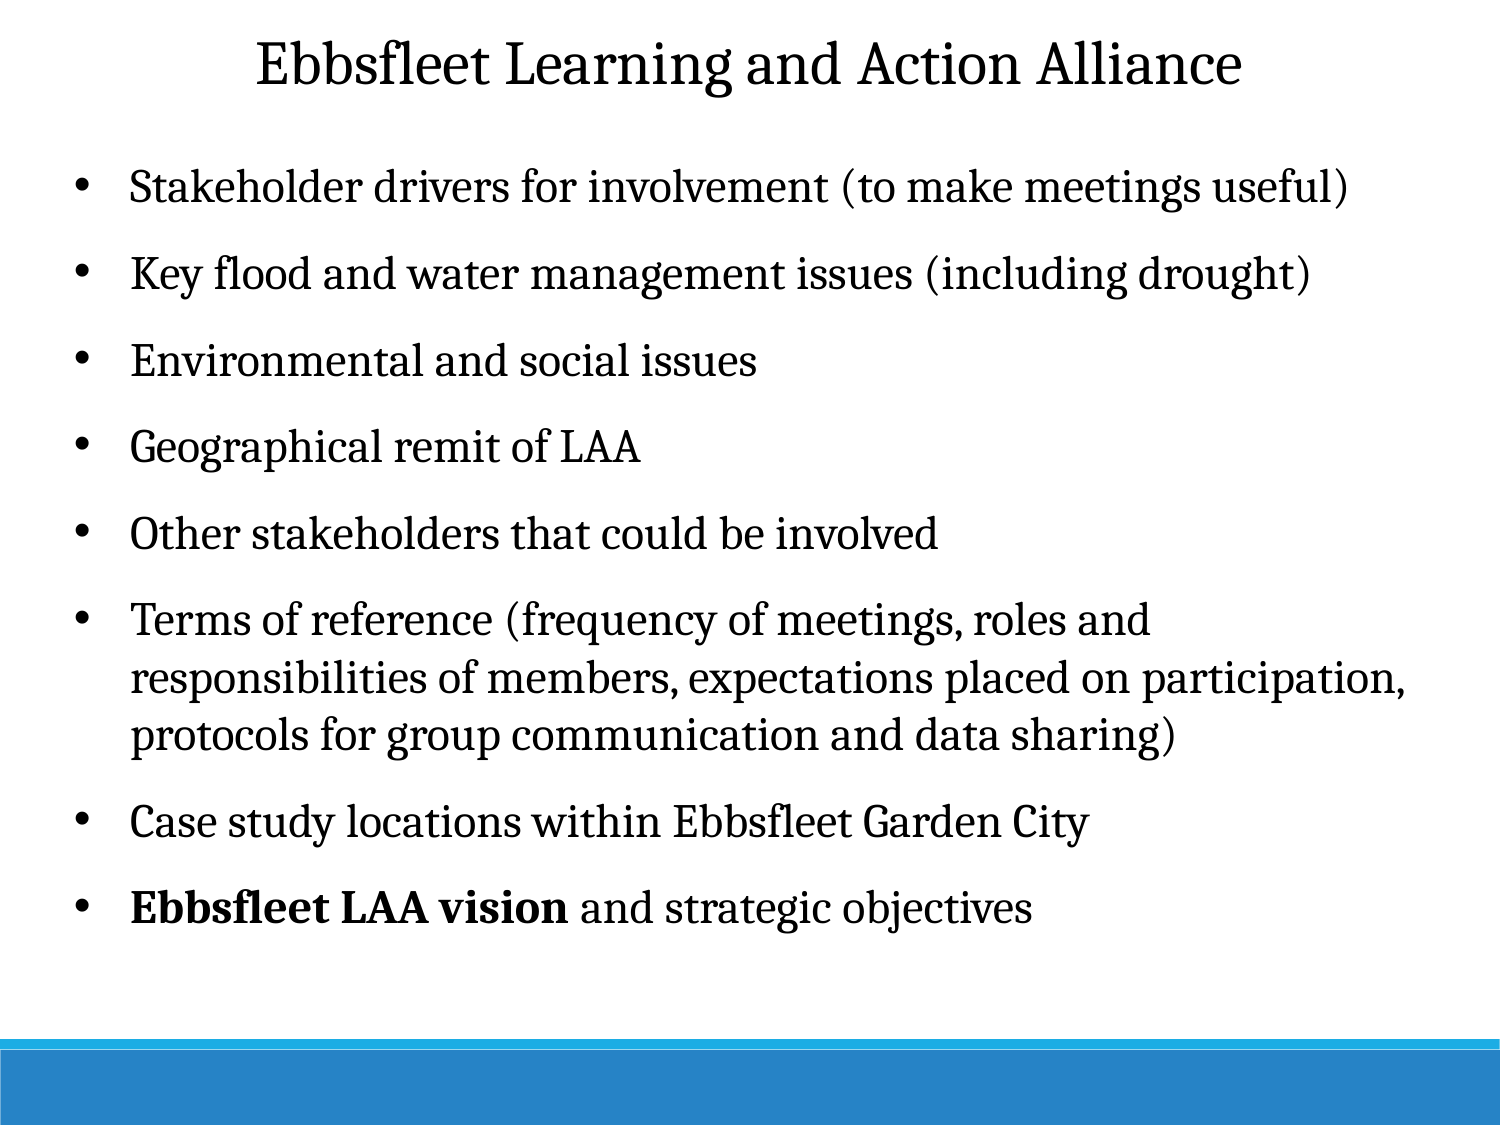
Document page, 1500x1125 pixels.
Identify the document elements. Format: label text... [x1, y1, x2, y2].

text_box Ebbsfleet Learning and Action Alliance [0, 14, 1500, 104]
text_box Stakeholder drivers for involvement (to make meetings useful) Key flood and water management issues (including drought) Environmental and social issues Geographical remit of LAA Other stakeholders that could be involved Terms of reference (frequency of meetings, roles and responsibilities of members, expectations placed on participation, protocols for group communication and data sharing) Case study locations within Ebbsfleet Garden City Ebbsfleet LAA vision and strategic objectives [59, 147, 1441, 941]
